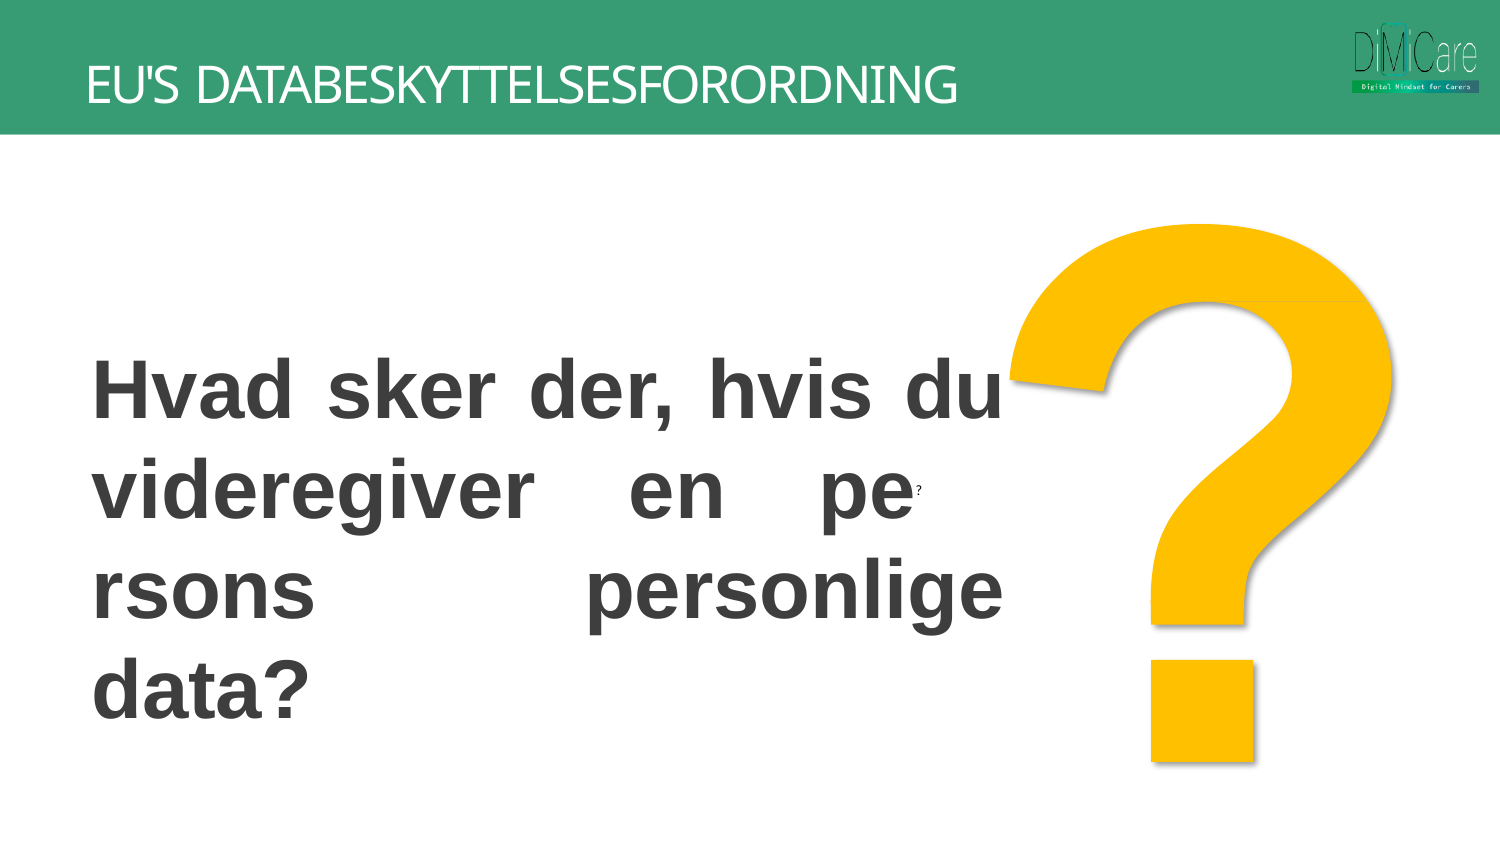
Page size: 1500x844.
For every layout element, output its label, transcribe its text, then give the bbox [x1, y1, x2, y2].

text_box Hvad sker der, hvis du videregiver en pe? rsons personlige data? [85, 333, 515, 736]
title EU'S DATABESKYTTELSESFORORDNING [72, 35, 515, 193]
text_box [520, 0, 1500, 844]
